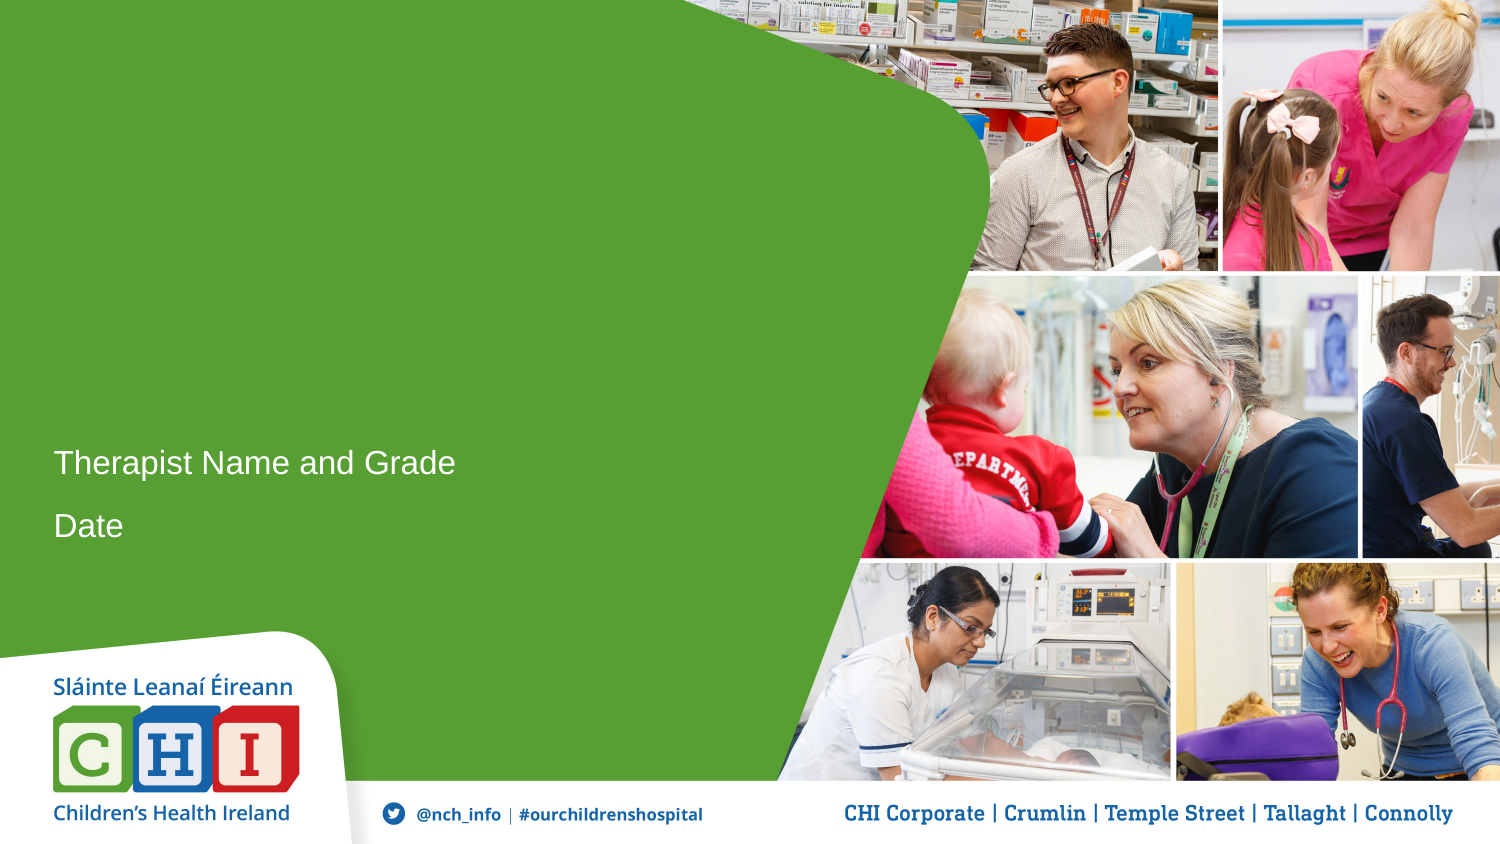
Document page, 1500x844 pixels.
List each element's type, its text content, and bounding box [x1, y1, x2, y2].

list Date [39, 496, 625, 548]
picture [0, 0, 1500, 844]
list Therapist Name and Grade [38, 427, 625, 489]
